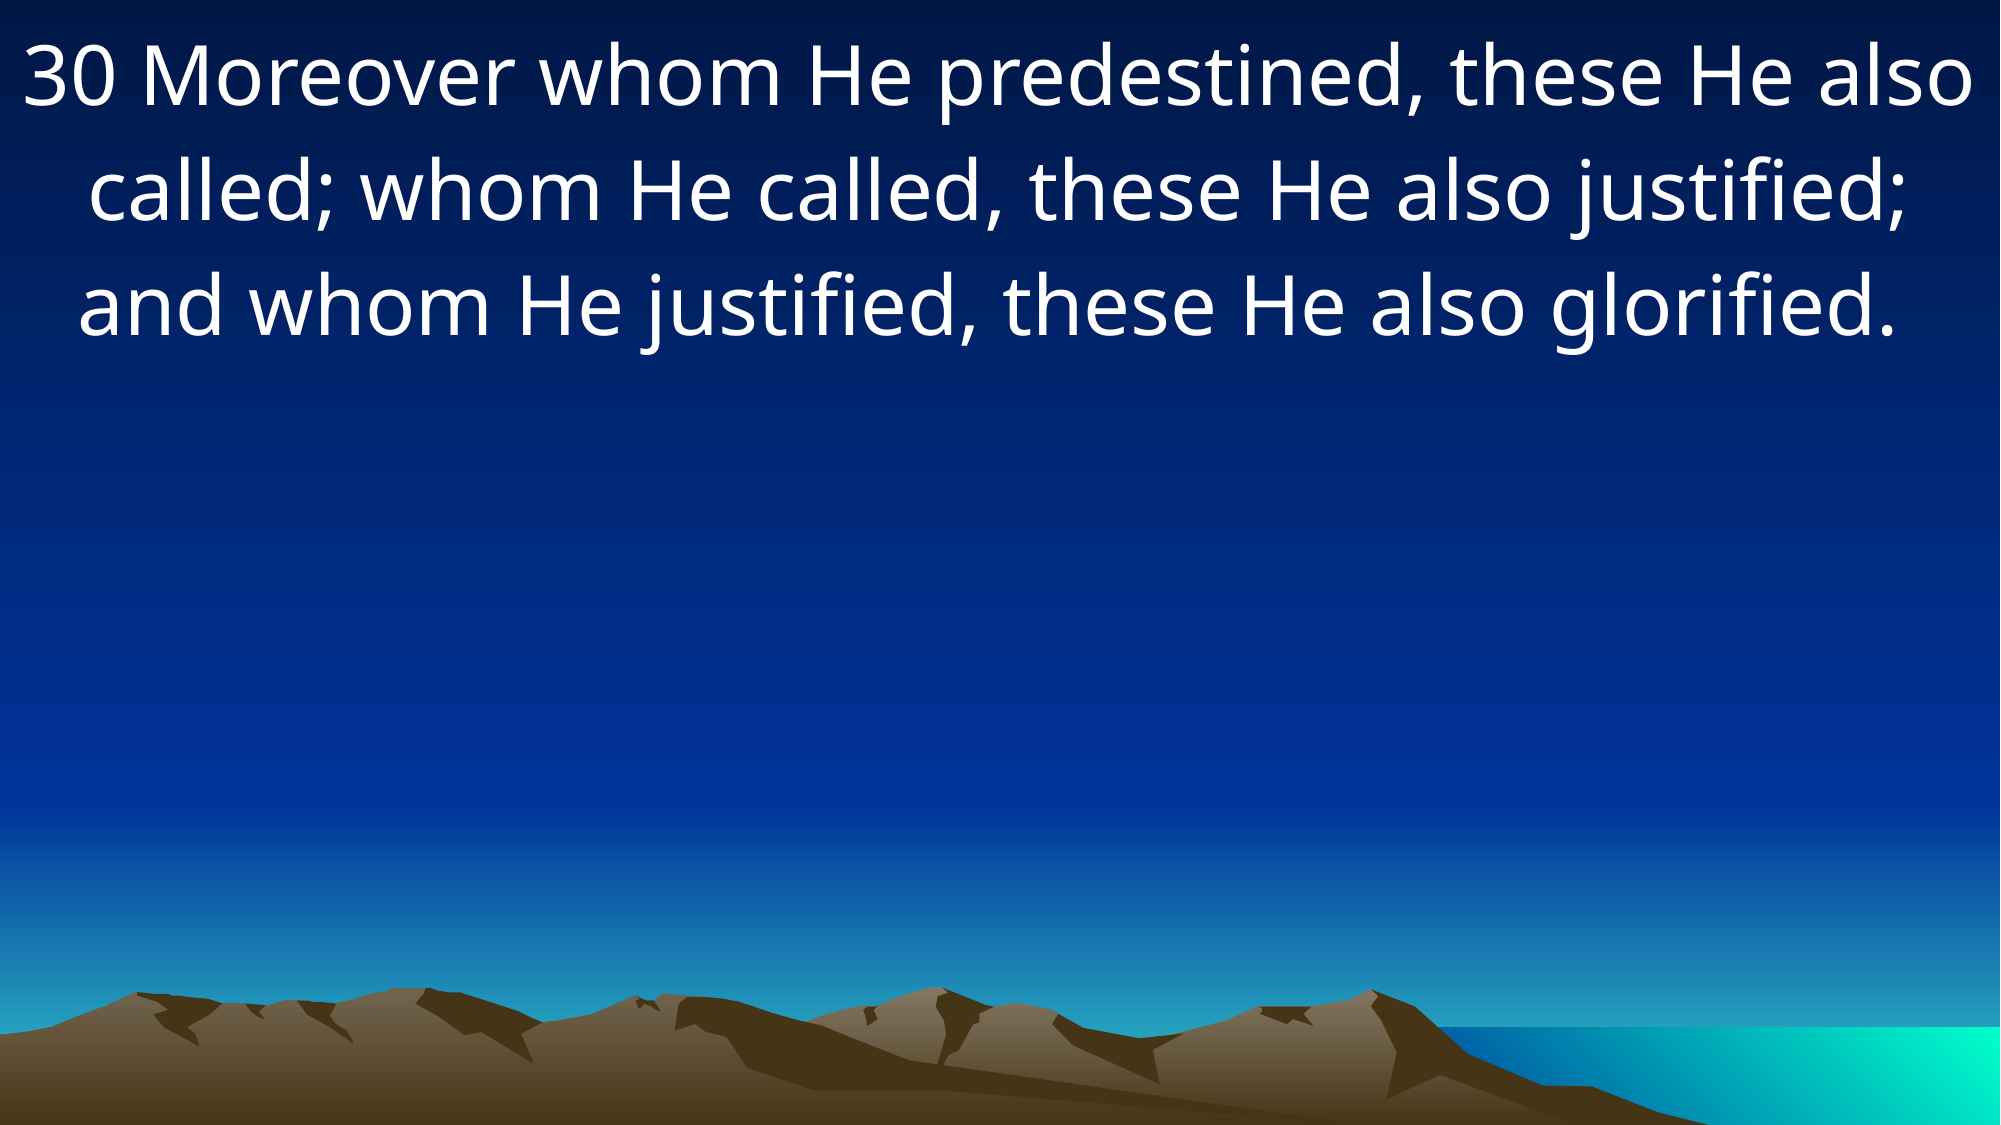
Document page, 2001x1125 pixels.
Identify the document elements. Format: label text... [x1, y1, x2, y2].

text_box 30 Moreover whom He predestined, these He also called; whom He called, these He also justified; and whom He justified, these He also glorified. [0, 0, 2000, 988]
